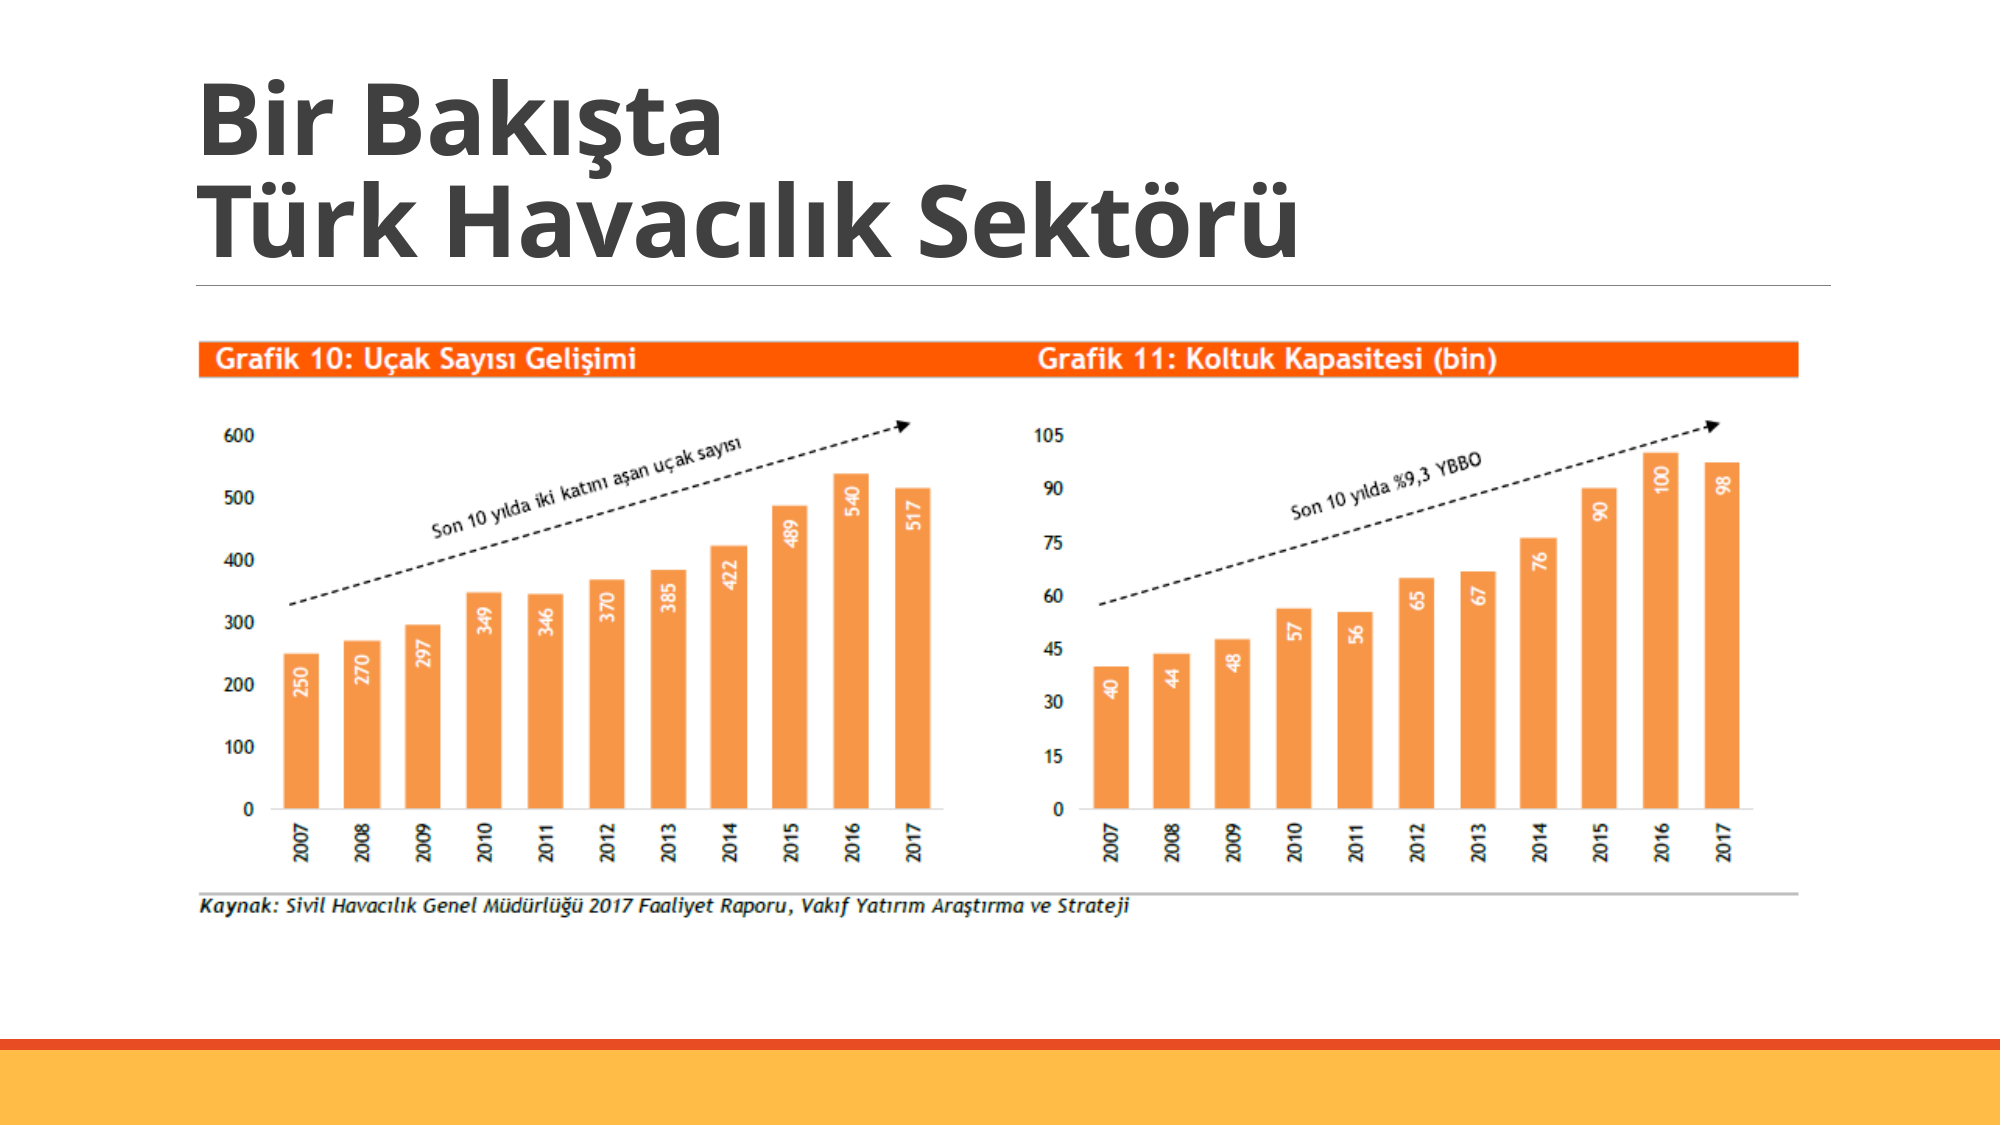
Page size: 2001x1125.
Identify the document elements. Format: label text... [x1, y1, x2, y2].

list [179, 309, 1831, 956]
title Bir Bakışta Türk Havacılık Sektörü [180, 47, 1830, 285]
